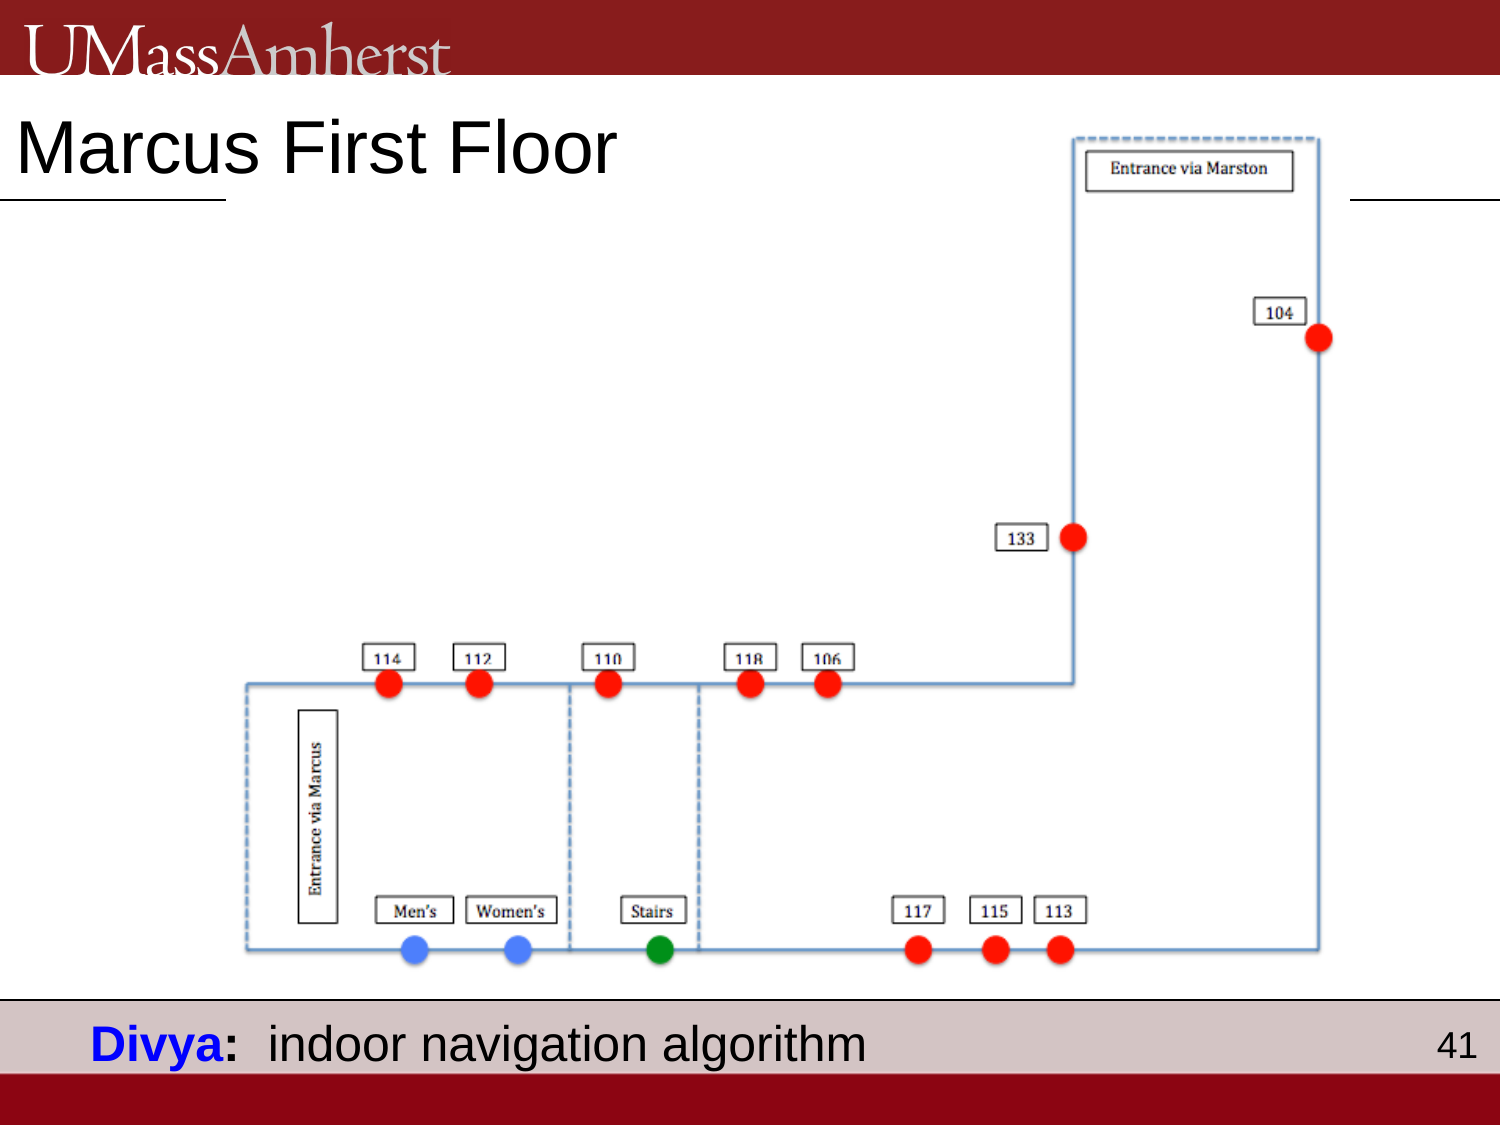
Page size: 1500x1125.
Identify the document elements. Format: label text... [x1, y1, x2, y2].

picture [0, 0, 1500, 75]
picture [0, 1001, 1500, 1125]
picture [225, 113, 1351, 992]
text_box 41 [1421, 1006, 1498, 1077]
title Marcus First Floor [0, 49, 1350, 237]
text_box Divya: indoor navigation algorithm [75, 1006, 1421, 1077]
